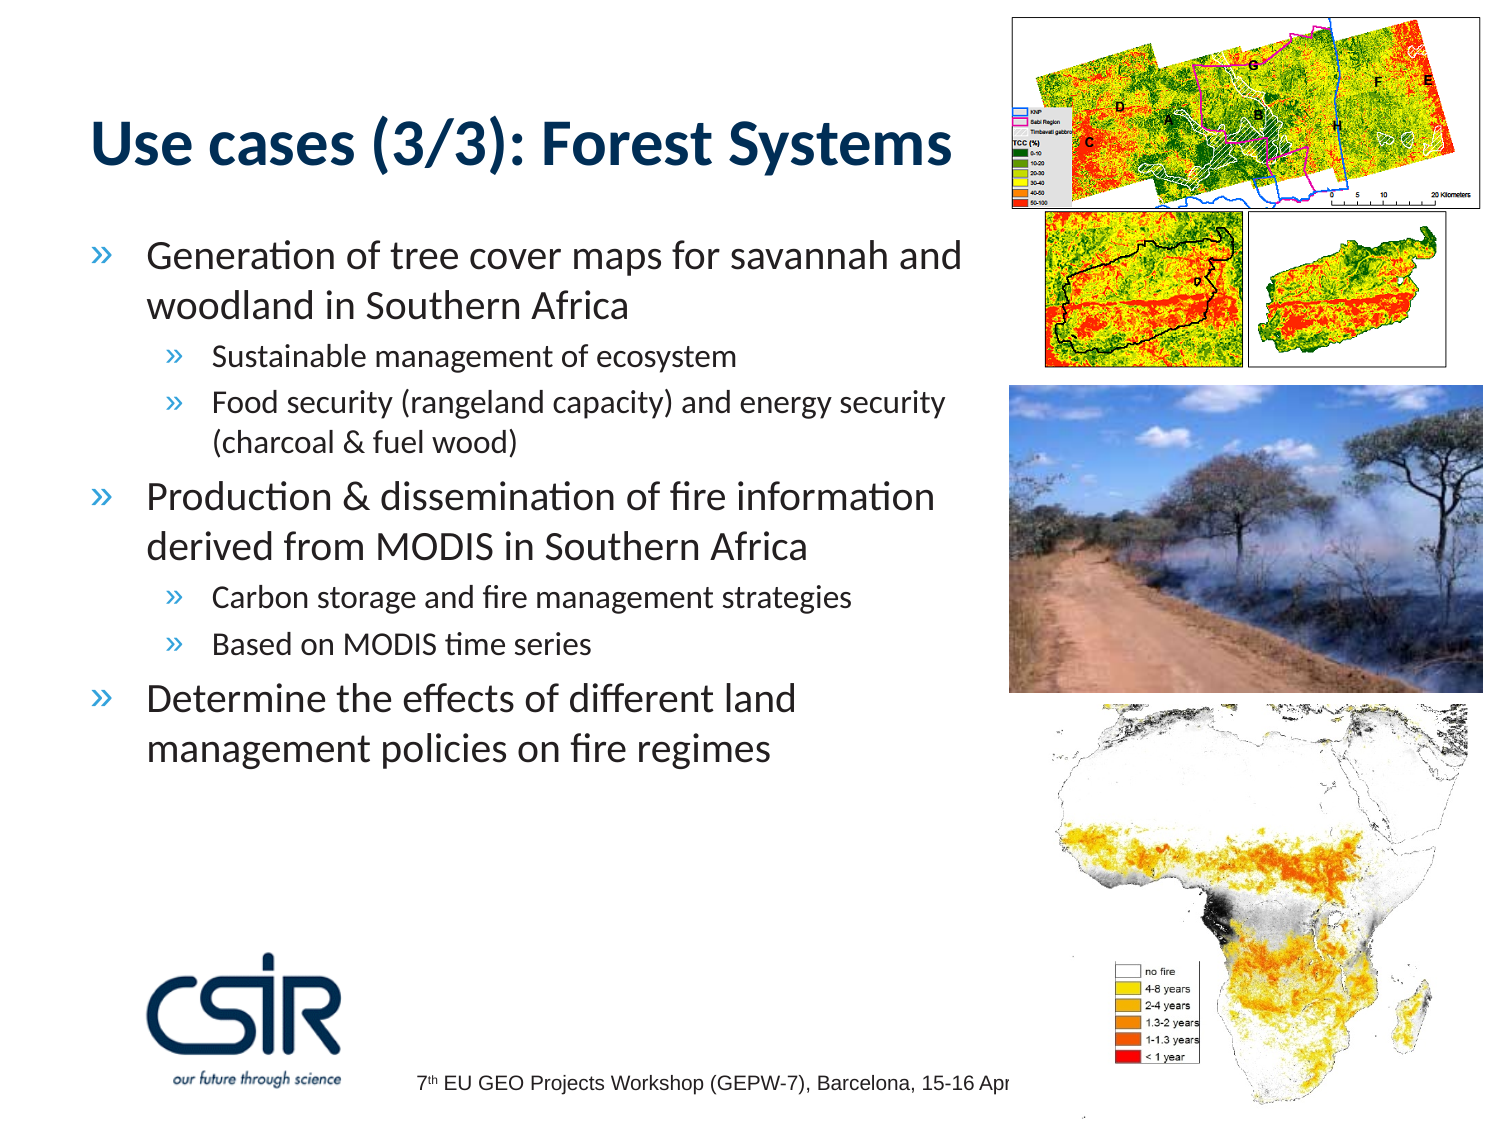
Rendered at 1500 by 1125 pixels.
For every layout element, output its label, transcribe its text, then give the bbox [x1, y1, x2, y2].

title Use cases (3/3): Forest Systems [74, 44, 1004, 233]
picture [1009, 7, 1483, 370]
picture [135, 947, 357, 1095]
list Generation of tree cover maps for savannah and woodland in Southern Africa Sustainable management of ecosystem Food security (rangeland capacity) and energy security (charcoal & fuel wood) Production & dissemination of fire information derived from MODIS in Southern Africa Carbon storage and fire management strategies Based on MODIS time series Determine the effects of different land management policies on fire regimes [74, 219, 987, 1006]
picture [1009, 385, 1483, 693]
picture [1009, 703, 1483, 1119]
